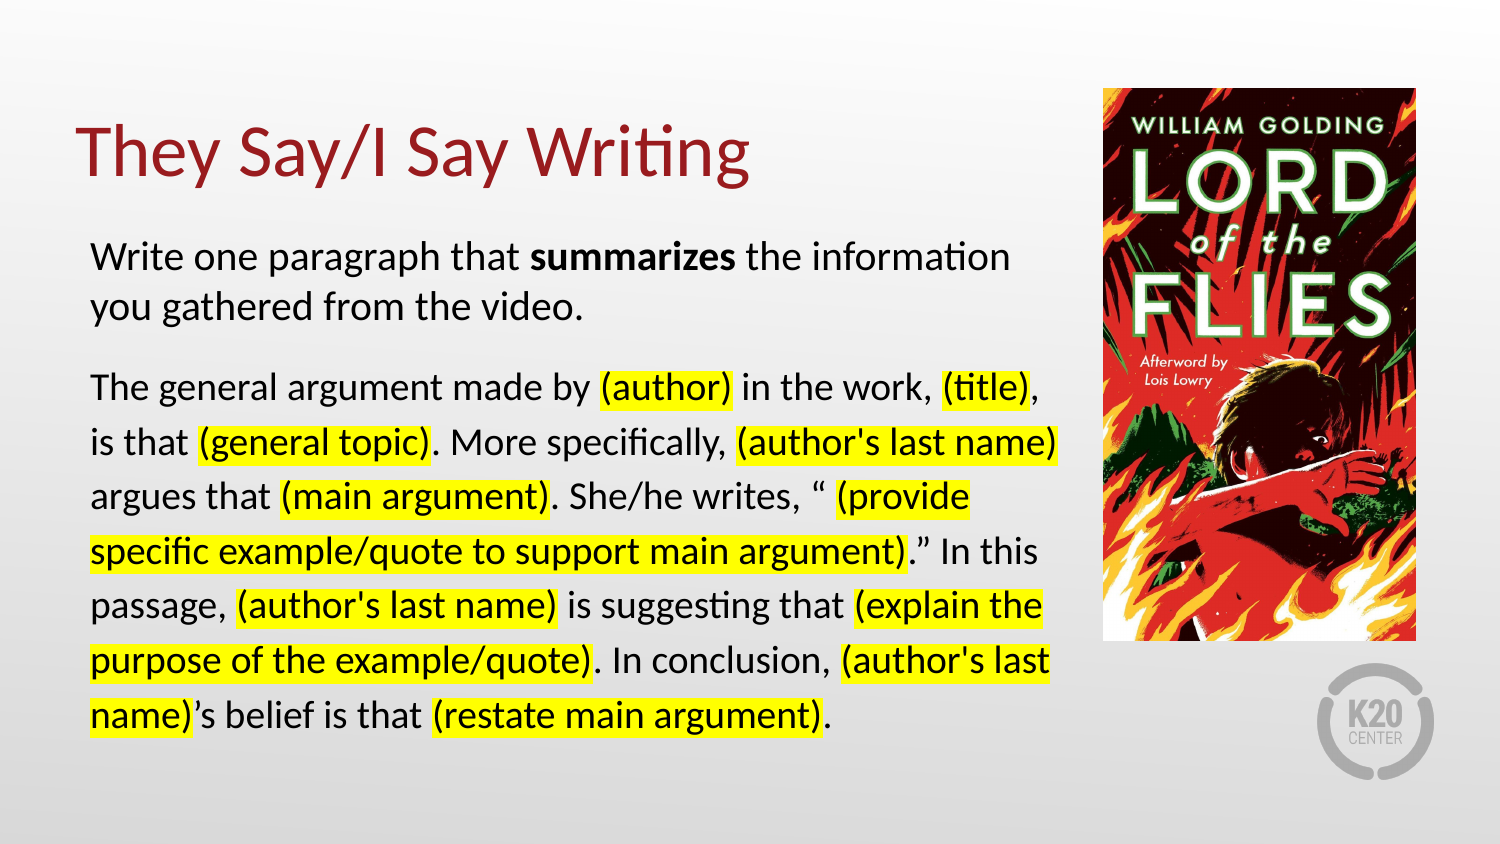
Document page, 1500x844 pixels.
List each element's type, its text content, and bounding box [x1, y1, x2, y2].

title They Say/I Say Writing [75, 50, 798, 191]
picture [1103, 88, 1416, 641]
list Write one paragraph that summarizes the information you gathered from the video. The general argument made by (author) in the work, (title), is that (general topic). More specifically, (author's last name) argues that (main argument). She/he writes, “ (provide specific example/quote to support main argument).” In this passage, (author's last name) is suggesting that (explain the purpose of the example/quote). In conclusion, (author's last name)’s belief is that (restate main argument). [75, 214, 1079, 808]
picture [1300, 646, 1451, 797]
